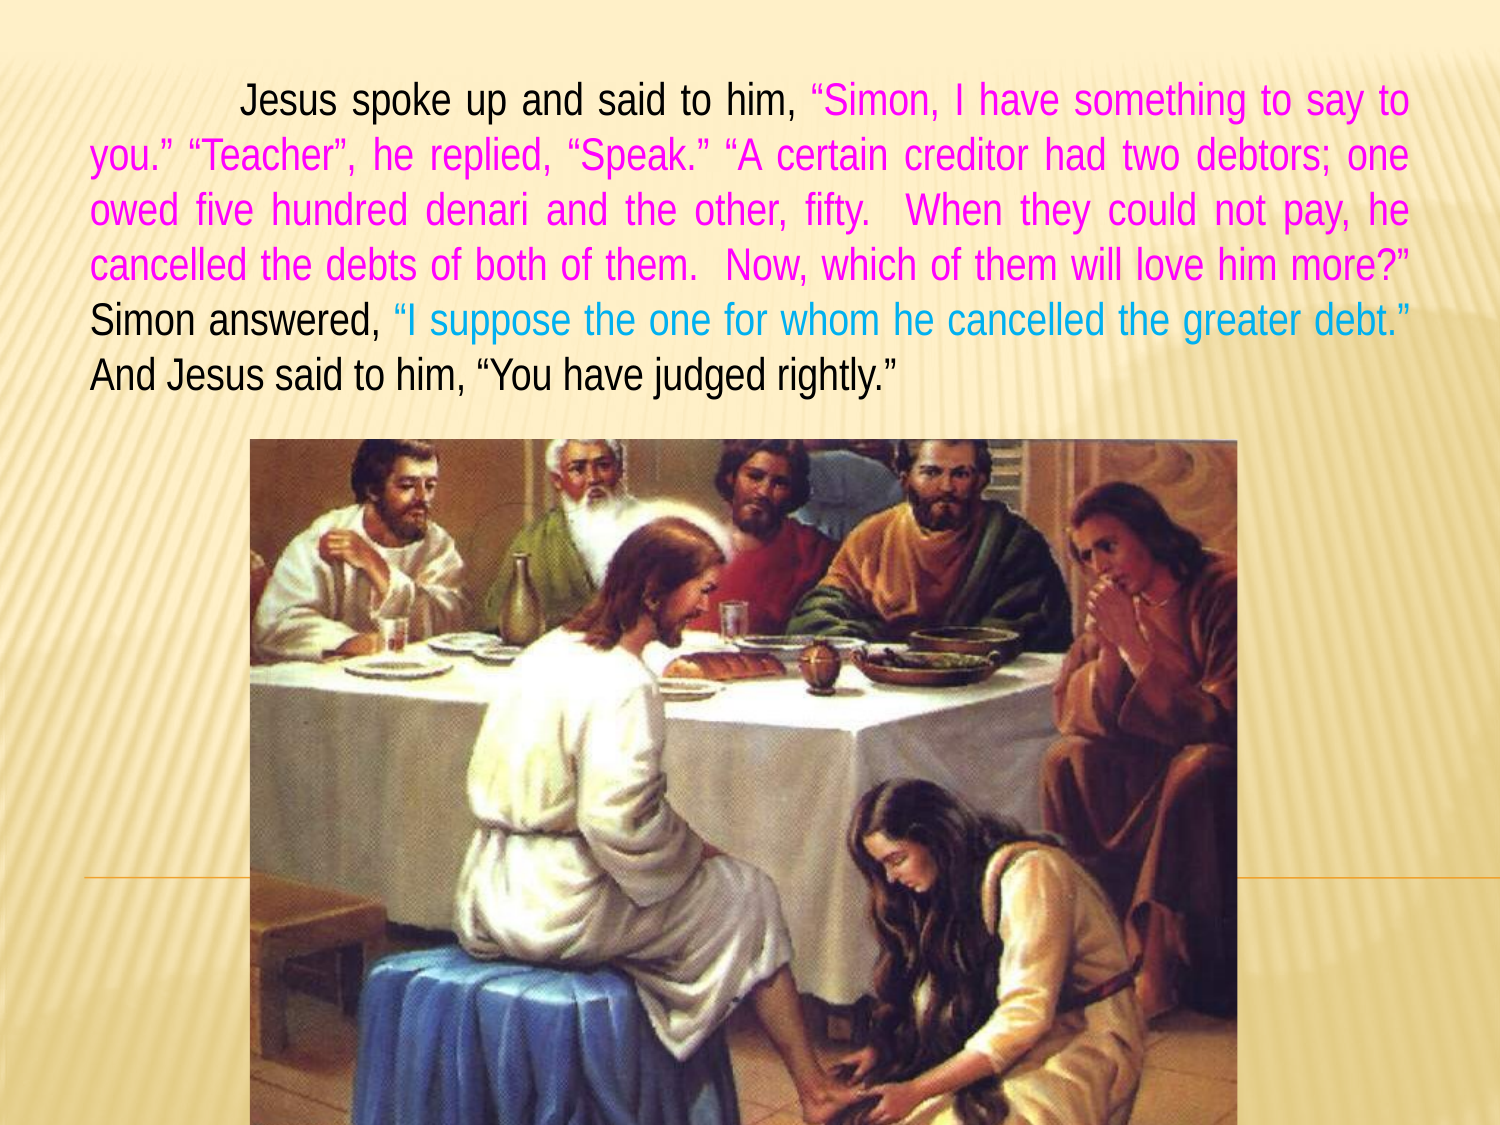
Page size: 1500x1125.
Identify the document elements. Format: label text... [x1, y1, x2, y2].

text_box Jesus spoke up and said to him, “Simon, I have something to say to you.” “Teacher”, he replied, “Speak.” “A certain creditor had two debtors; one owed five hundred denari and the other, fifty. When they could not pay, he cancelled the debts of both of them. Now, which of them will love him more?” Simon answered, “I suppose the one for whom he cancelled the greater debt.” And Jesus said to him, “You have judged rightly.” [74, 62, 1425, 408]
picture [249, 438, 1238, 1125]
